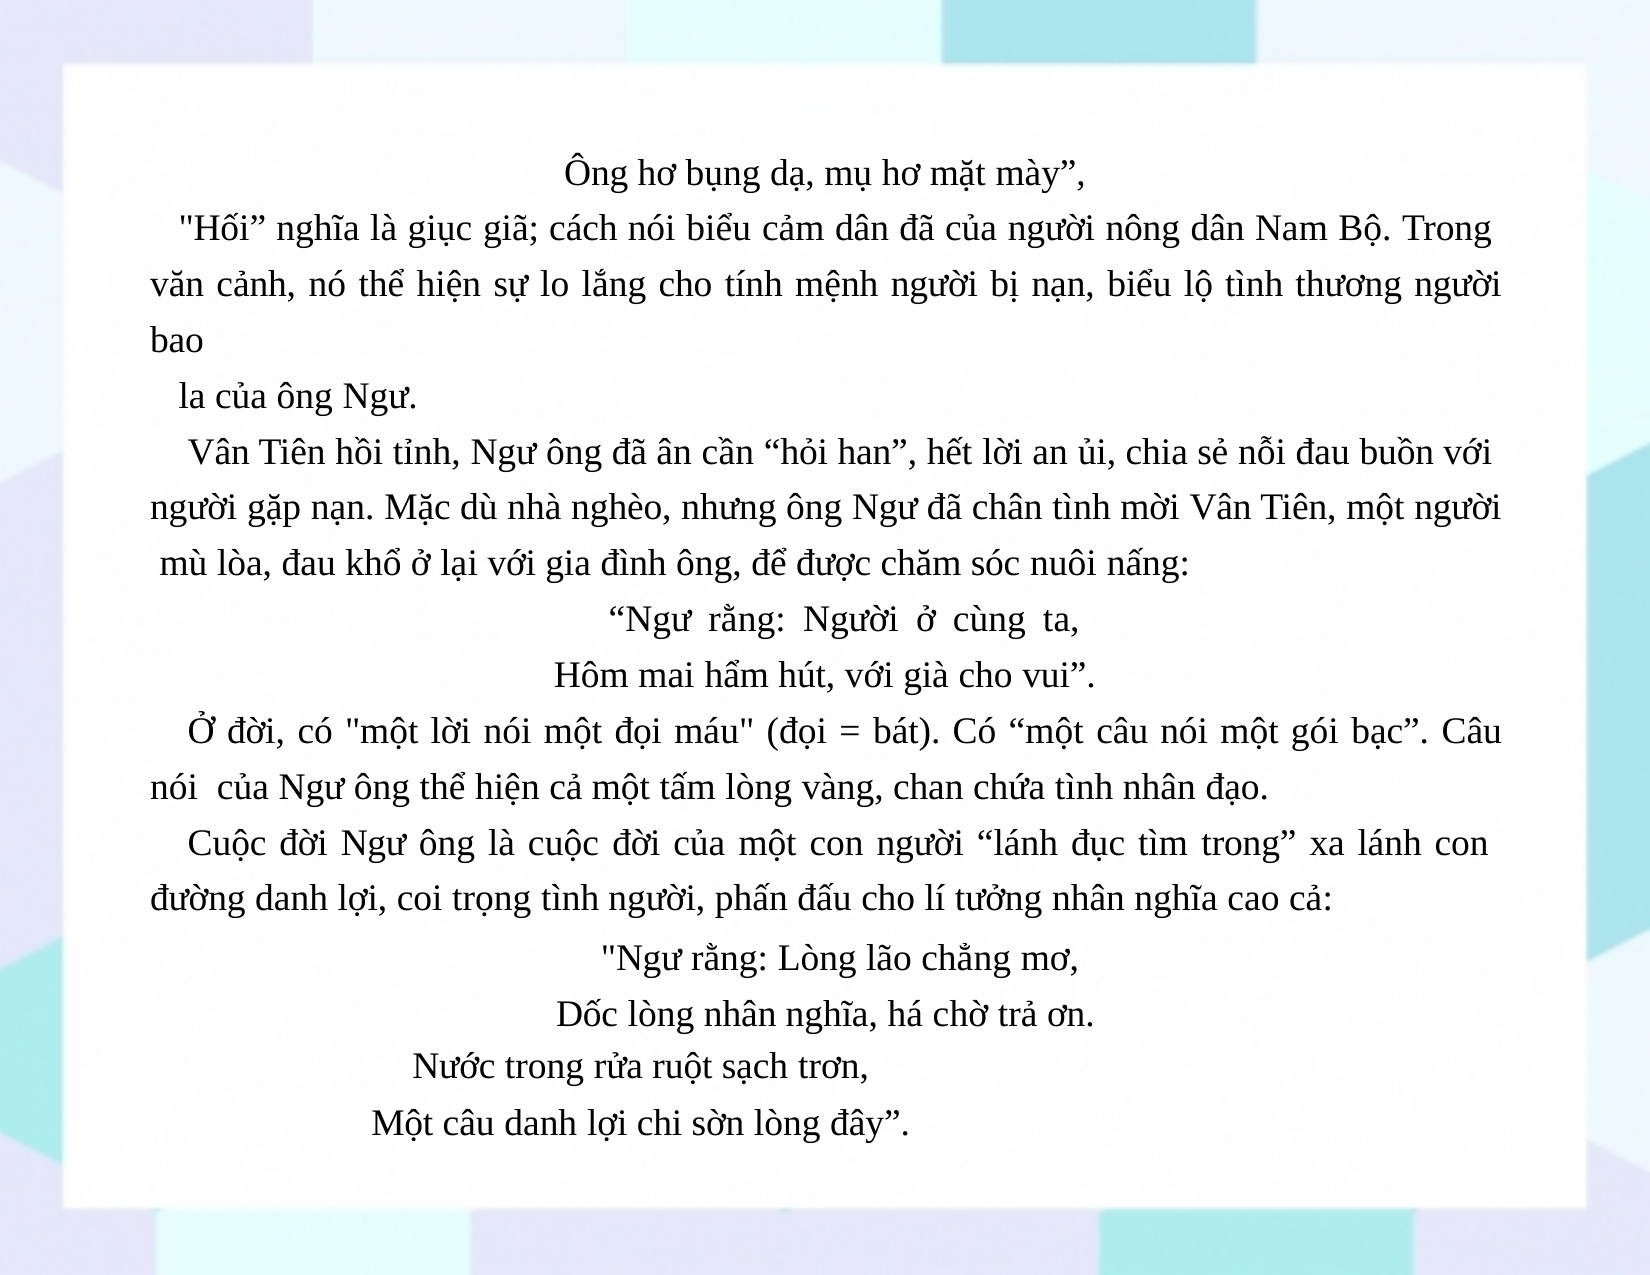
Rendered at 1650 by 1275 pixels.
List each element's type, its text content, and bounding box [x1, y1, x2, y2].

text_box Ông hơ bụng dạ, mụ hơ mặt mày”, "Hối” nghĩa là giục giã; cách nói biểu cảm dân đã của người nông dân Nam Bộ. Trong văn cảnh, nó thể hiện sự lo lắng cho tính mệnh người bị nạn, biểu lộ tình thương người bao la của ông Ngư. Vân Tiên hồi tỉnh, Ngư ông đã ân cần “hỏi han”, hết lời an ủi, chia sẻ nỗi đau buồn với người gặp nạn. Mặc dù nhà nghèo, nhưng ông Ngư đã chân tình mời Vân Tiên, một người mù lòa, đau khổ ở lại với gia đình ông, để được chăm sóc nuôi nấng: “Ngư rằng: Người ở cùng ta, Hôm mai hẩm hút, với già cho vui”. Ở đời, có "một lời nói một đọi máu" (đọi = bát). Có “một câu nói một gói bạc”. Câu nói của Ngư ông thể hiện cả một tấm lòng vàng, chan chứa tình nhân đạo. Cuộc đời Ngư ông là cuộc đời của một con người “lánh đục tìm trong” xa lánh con đường danh lợi, coi trọng tình người, phấn đấu cho lí tưởng nhân nghĩa cao cả: "Ngư rằng: Lòng lão chẳng mơ, Dốc lòng nhân nghĩa, há chờ trả ơn. Nước trong rửa ruột sạch trơn, Một câu danh lợi chi sờn lòng đây”. [147, 134, 1503, 1143]
picture [0, 0, 1650, 1275]
